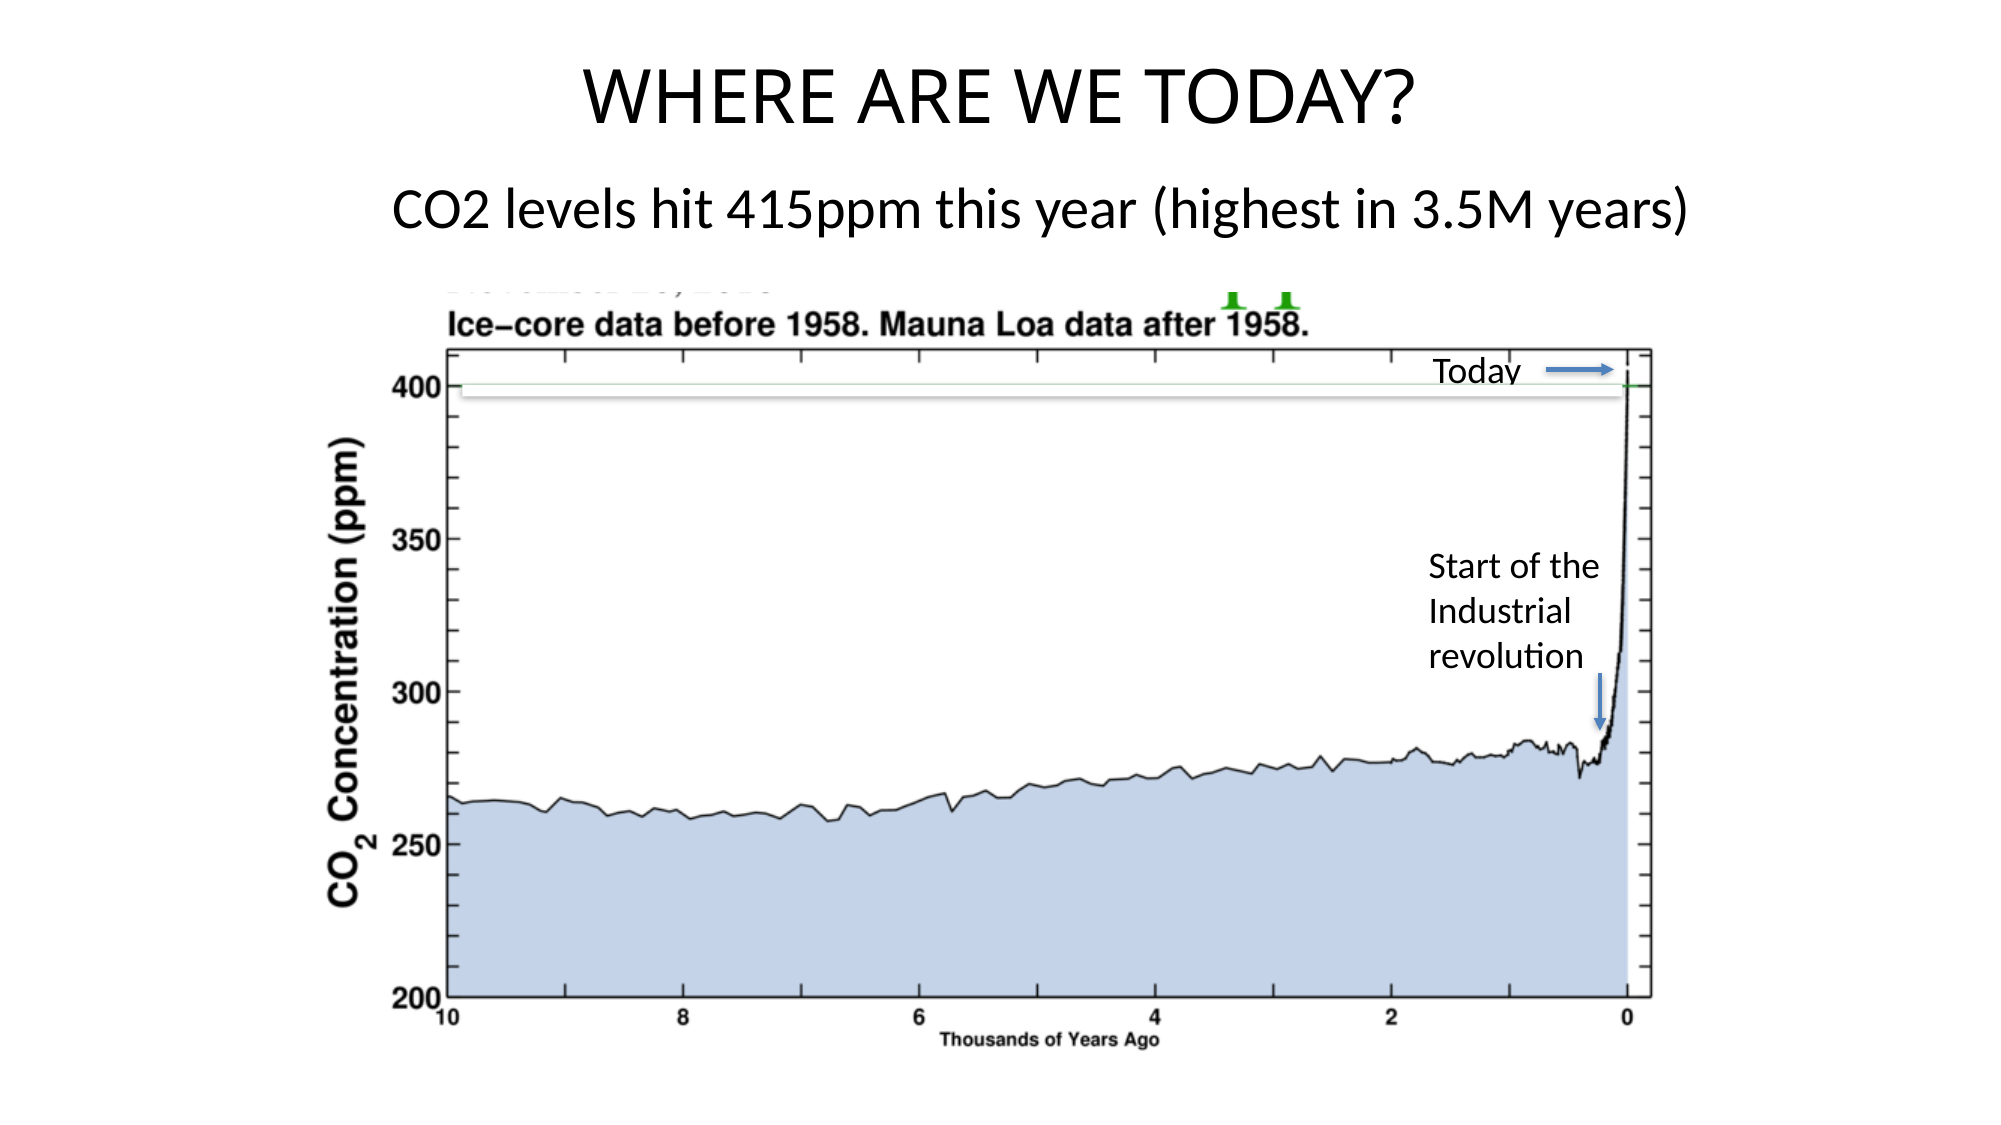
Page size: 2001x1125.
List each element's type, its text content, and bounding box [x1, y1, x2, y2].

picture [249, 292, 1751, 1079]
title Where are we today? [99, 0, 1900, 188]
text_box CO2 levels hit 415ppm this year (highest in 3.5M years) [378, 162, 1707, 248]
